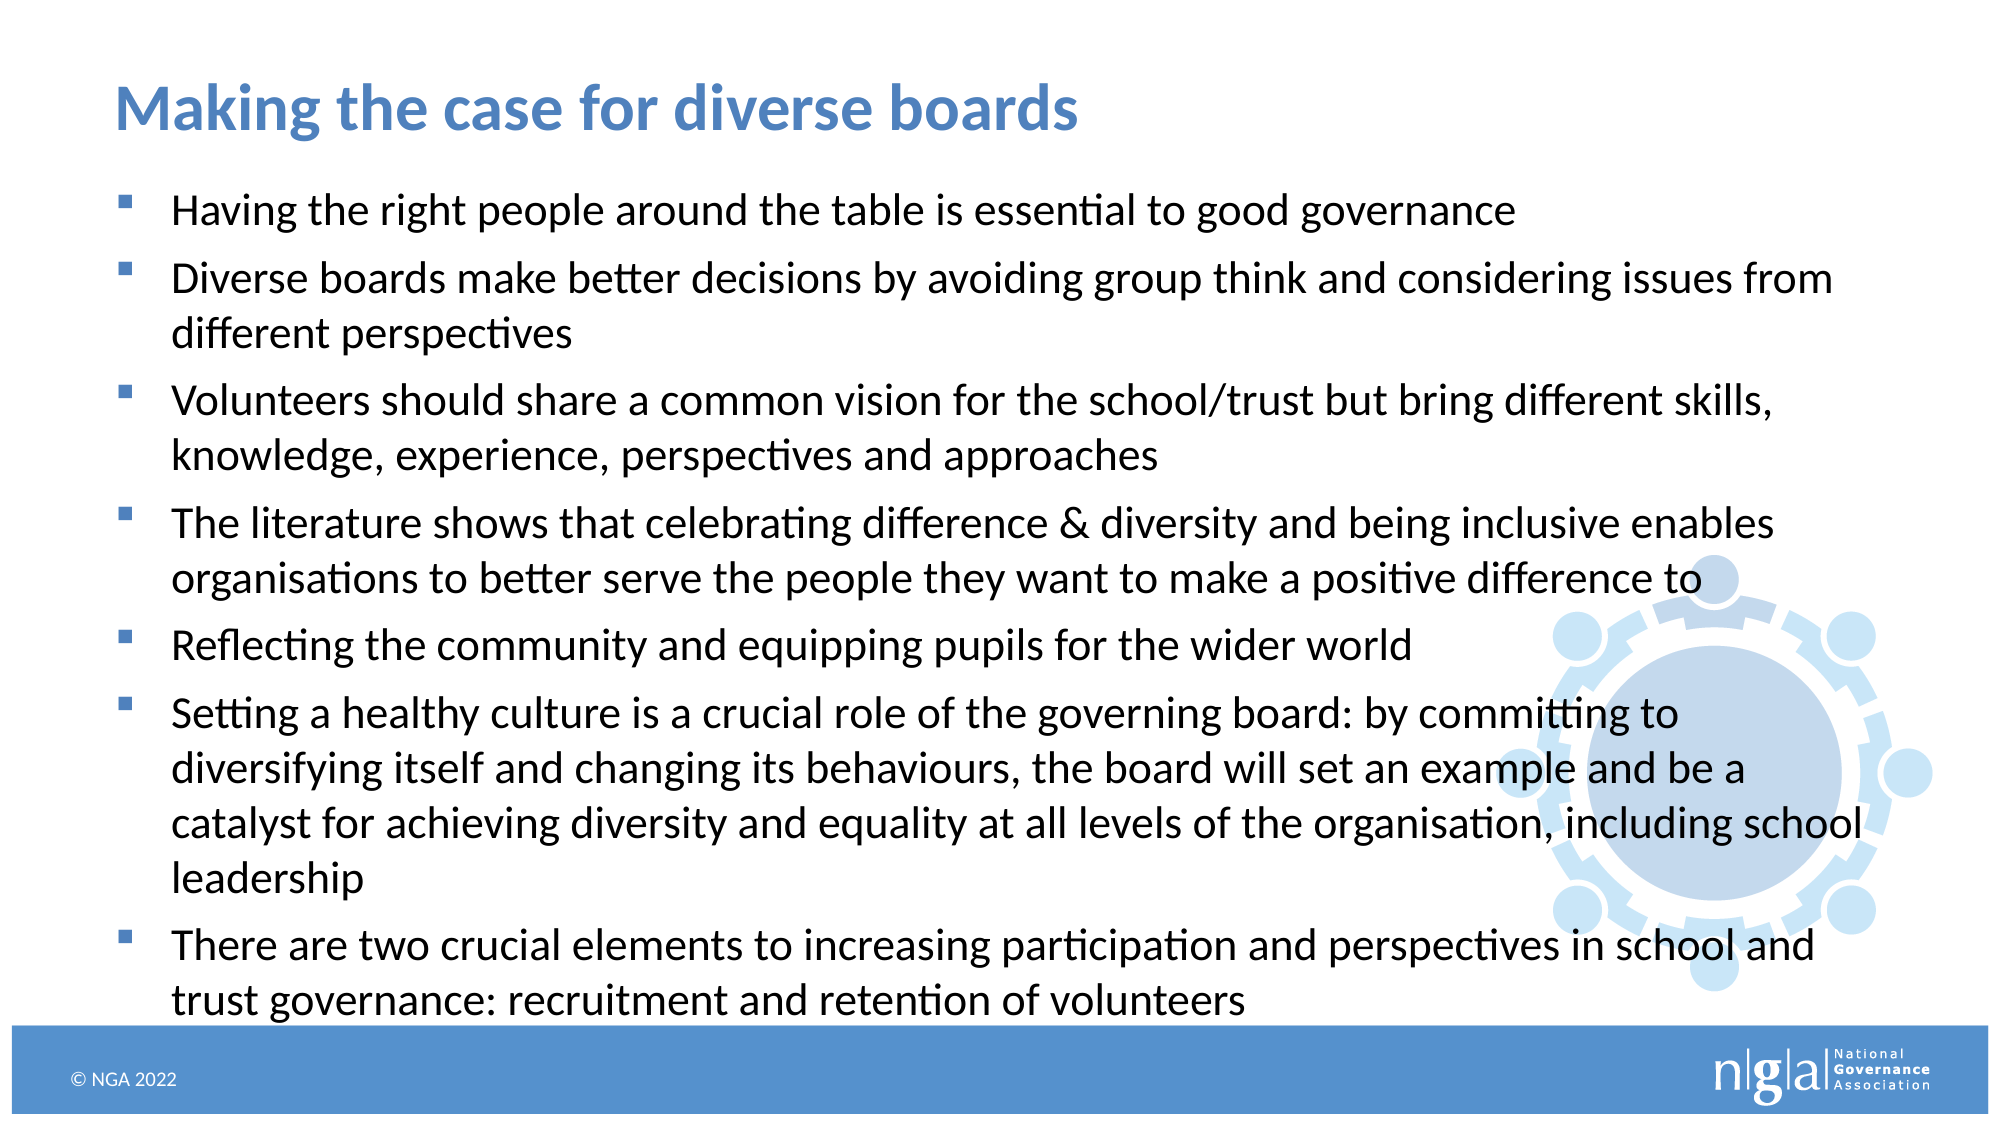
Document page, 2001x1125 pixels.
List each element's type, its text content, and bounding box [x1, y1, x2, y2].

title Making the case for diverse boards [99, 56, 1900, 172]
picture [0, 0, 1999, 1125]
list Having the right people around the table is essential to good governance Diverse boards make better decisions by avoiding group think and considering issues from different perspectives Volunteers should share a common vision for the school/trust but bring different skills, knowledge, experience, perspectives and approaches The literature shows that celebrating difference & diversity and being inclusive enables organisations to better serve the people they want to make a positive difference to Reflecting the community and equipping pupils for the wider world Setting a healthy culture is a crucial role of the governing board: by committing to diversifying itself and changing its behaviours, the board will set an example and be a catalyst for achieving diversity and equality at all levels of the organisation, including school leadership There are two crucial elements to increasing participation and perspectives in school and trust governance: recruitment and retention of volunteers [99, 172, 1900, 994]
